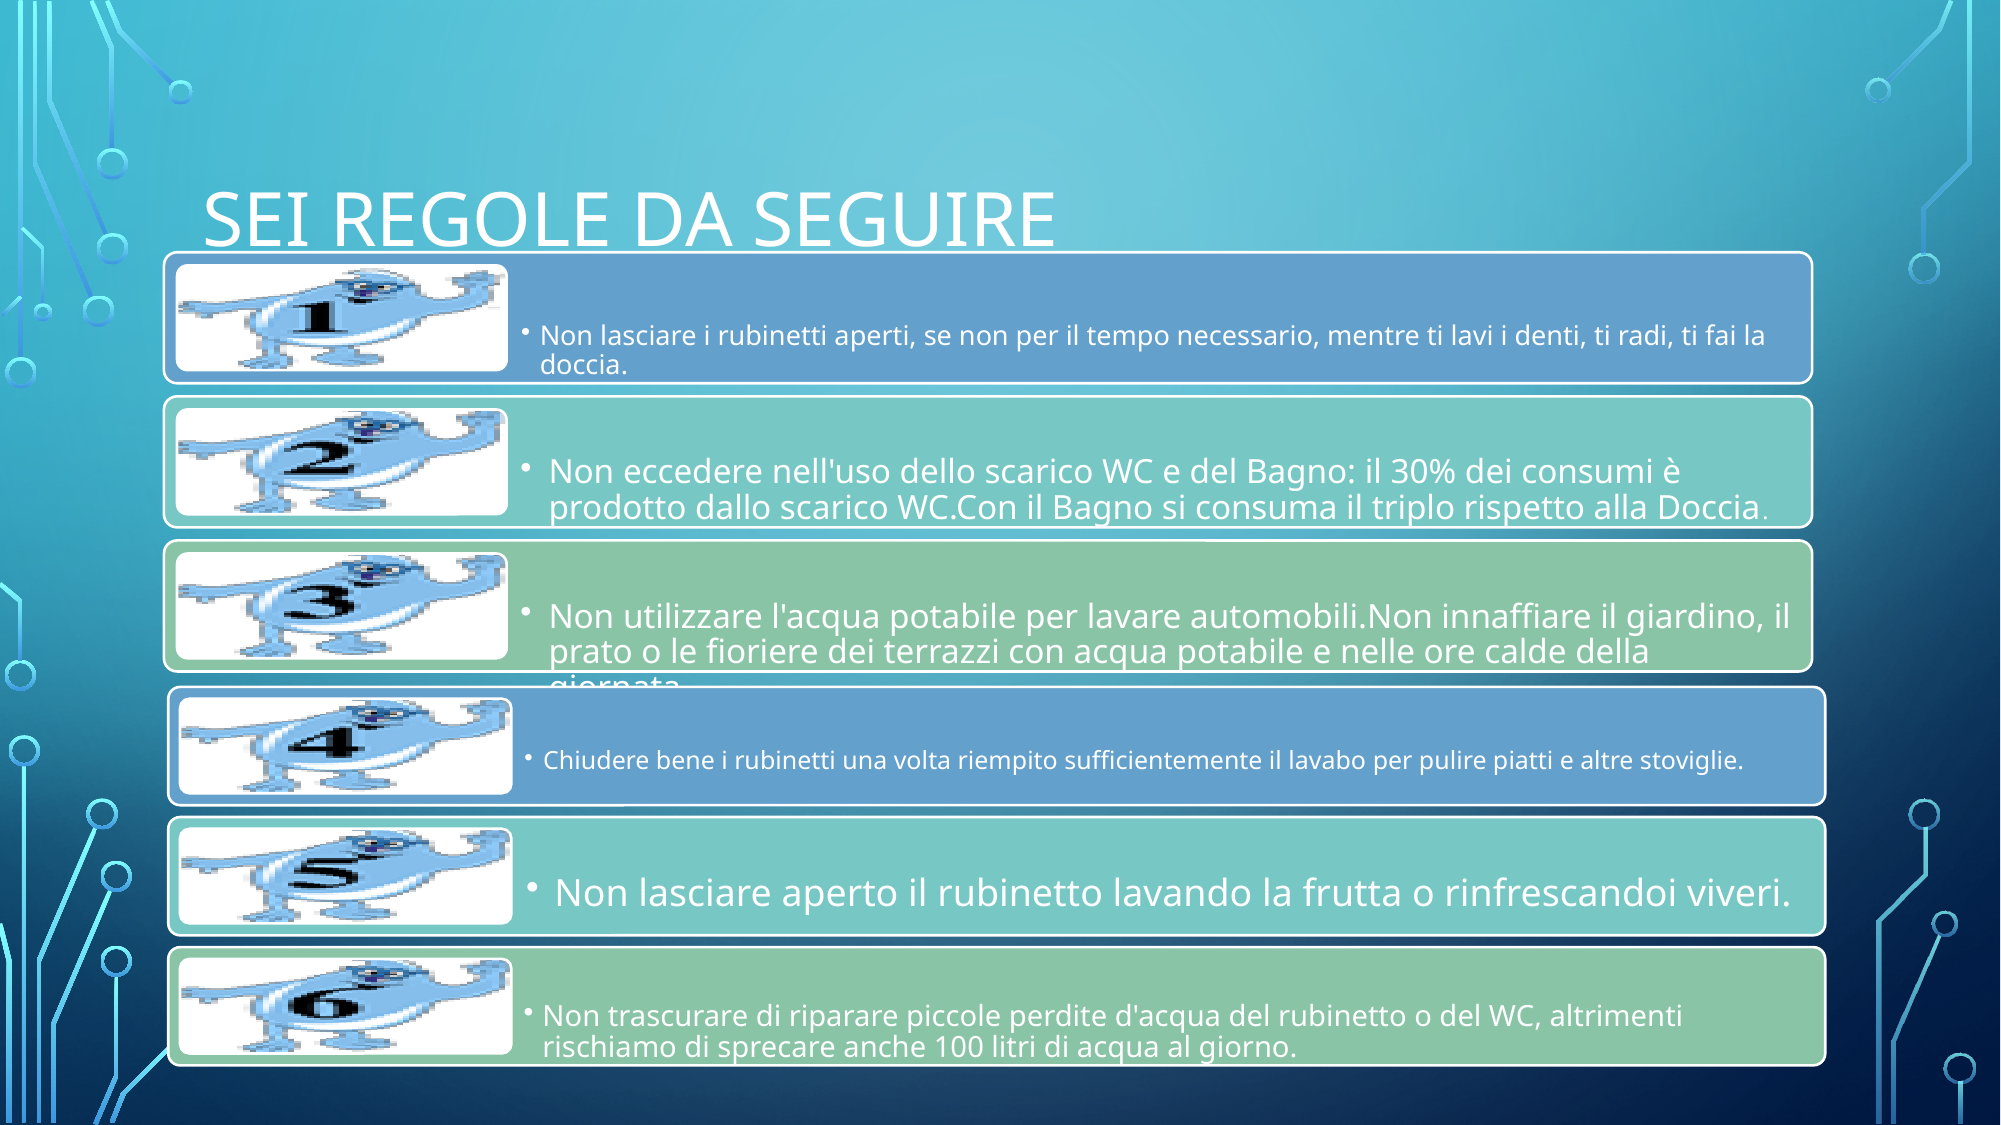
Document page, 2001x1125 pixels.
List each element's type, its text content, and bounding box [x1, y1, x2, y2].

title Sei regole da seguire [187, 101, 1813, 252]
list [163, 252, 1813, 672]
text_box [167, 686, 1826, 1066]
